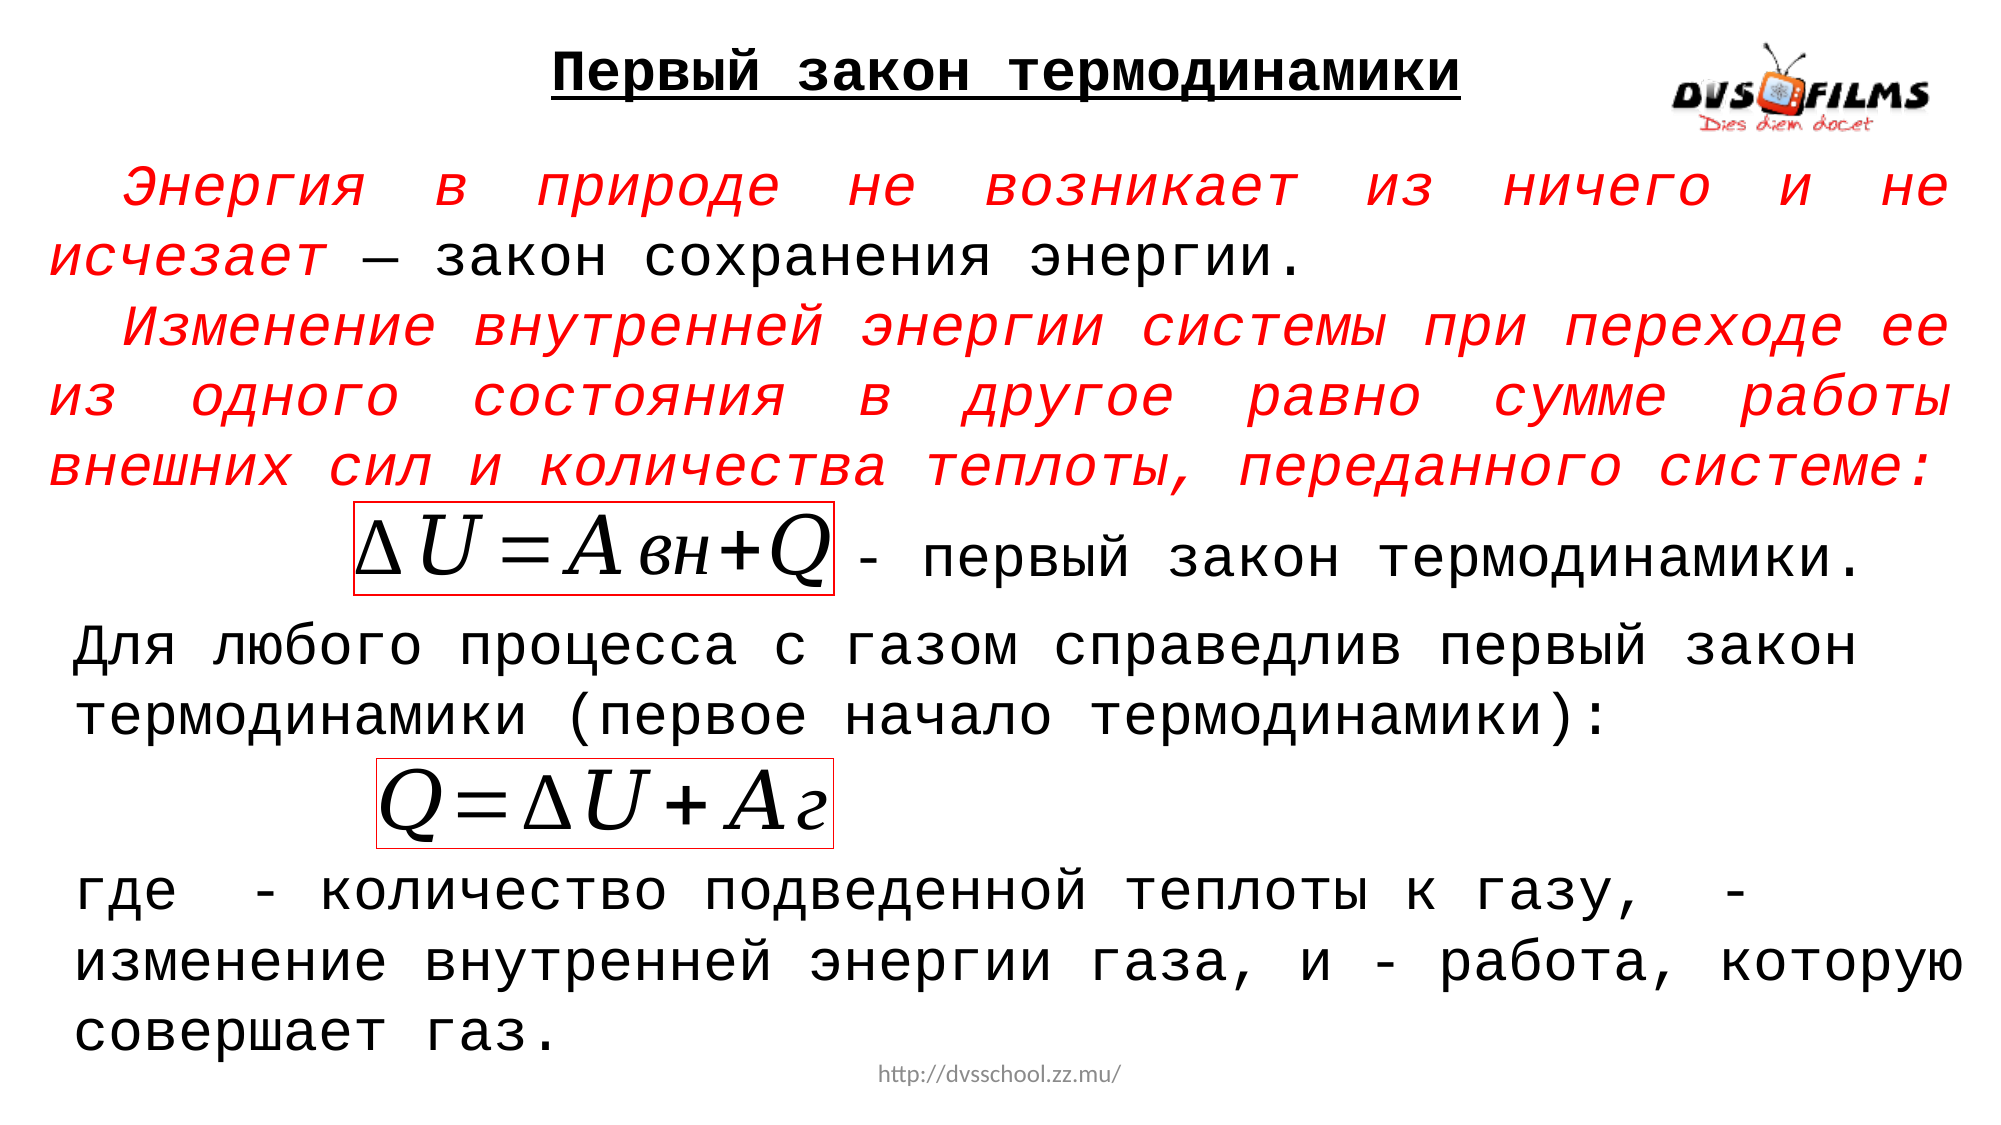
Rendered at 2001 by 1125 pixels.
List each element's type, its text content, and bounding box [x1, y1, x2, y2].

text_box Первый закон термодинамики [536, 24, 1476, 110]
text_box Для любого процесса с газом справедлив первый закон термодинамики (первое начало термодинамики): [58, 598, 1952, 754]
picture [1669, 39, 1933, 135]
text_box - первый закон термодинамики. [837, 510, 1882, 596]
footer http://dvsschool.zz.mu/ [662, 1042, 1338, 1103]
text_box Энергия в природе не возникает из ничего и не исчезает — закон сохранения энергии. Изменение внутренней энергии системы при переходе ее из одного состояния в другое равно сумме работы внешних сил и количества теплоты, переданного системе: [34, 139, 1966, 505]
